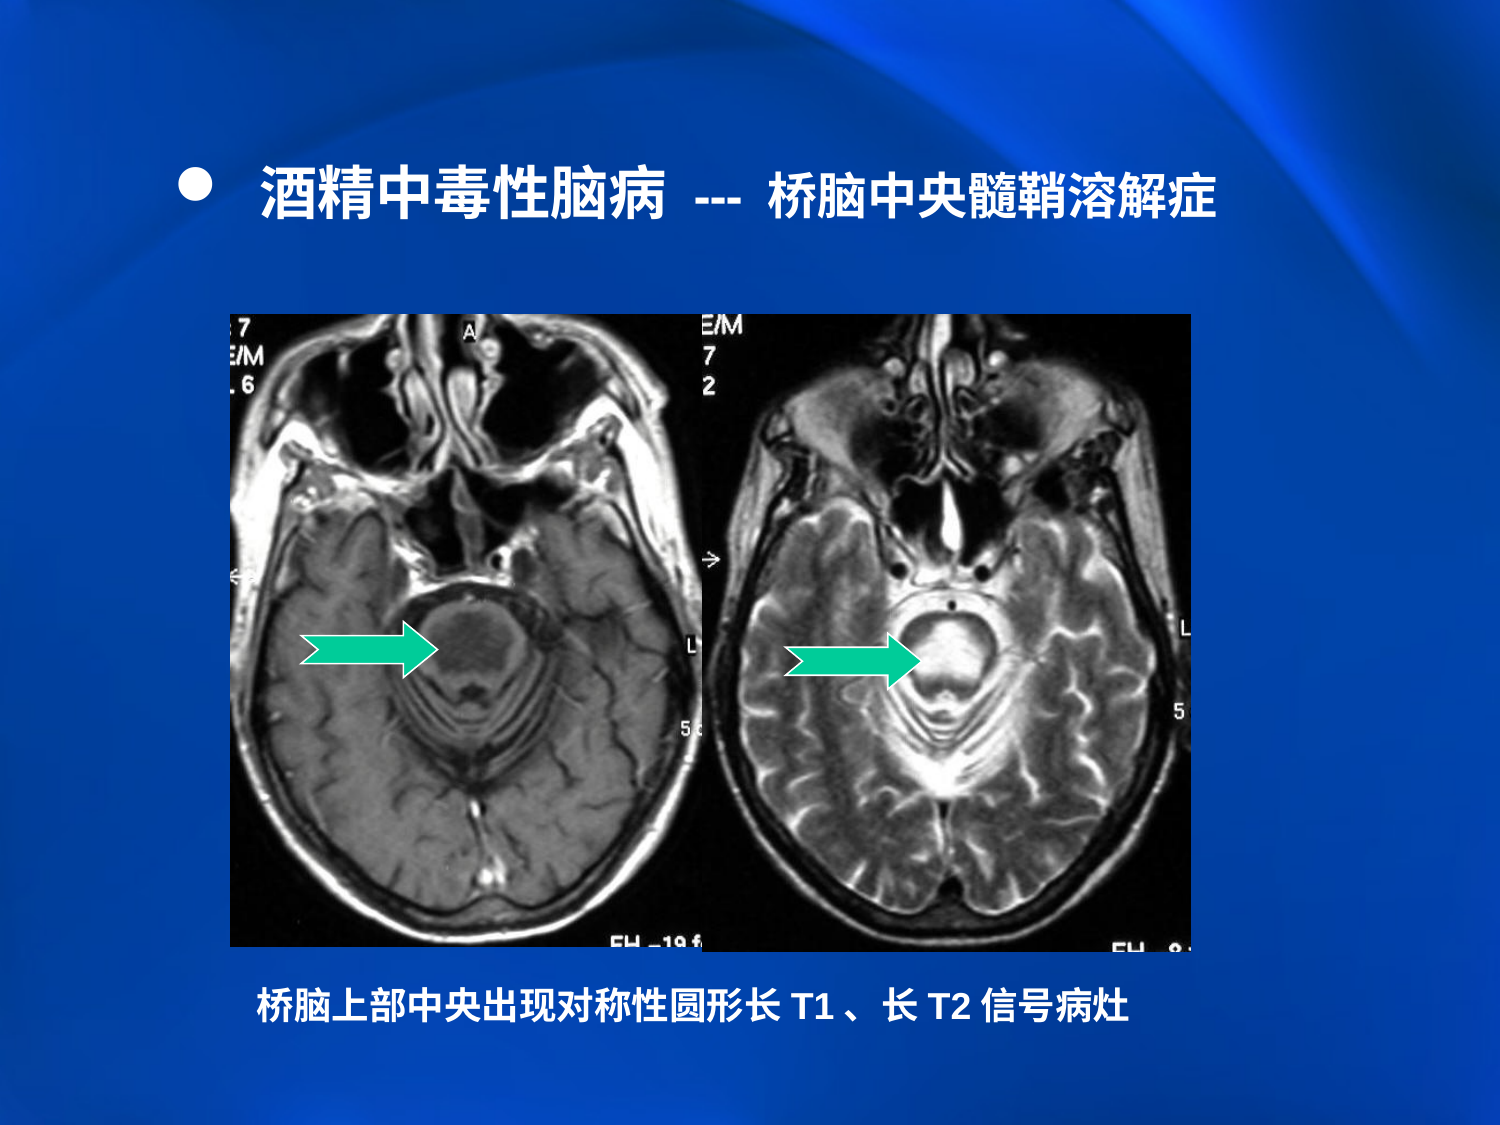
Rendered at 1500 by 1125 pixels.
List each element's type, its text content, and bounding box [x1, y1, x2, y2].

text_box 桥脑上部中央出现对称性圆形长T1、长T2信号病灶 [242, 974, 1235, 1035]
text_box 酒精中毒性脑病 --- 桥脑中央髓鞘溶解症 [159, 148, 1233, 294]
picture [0, 0, 1500, 1125]
